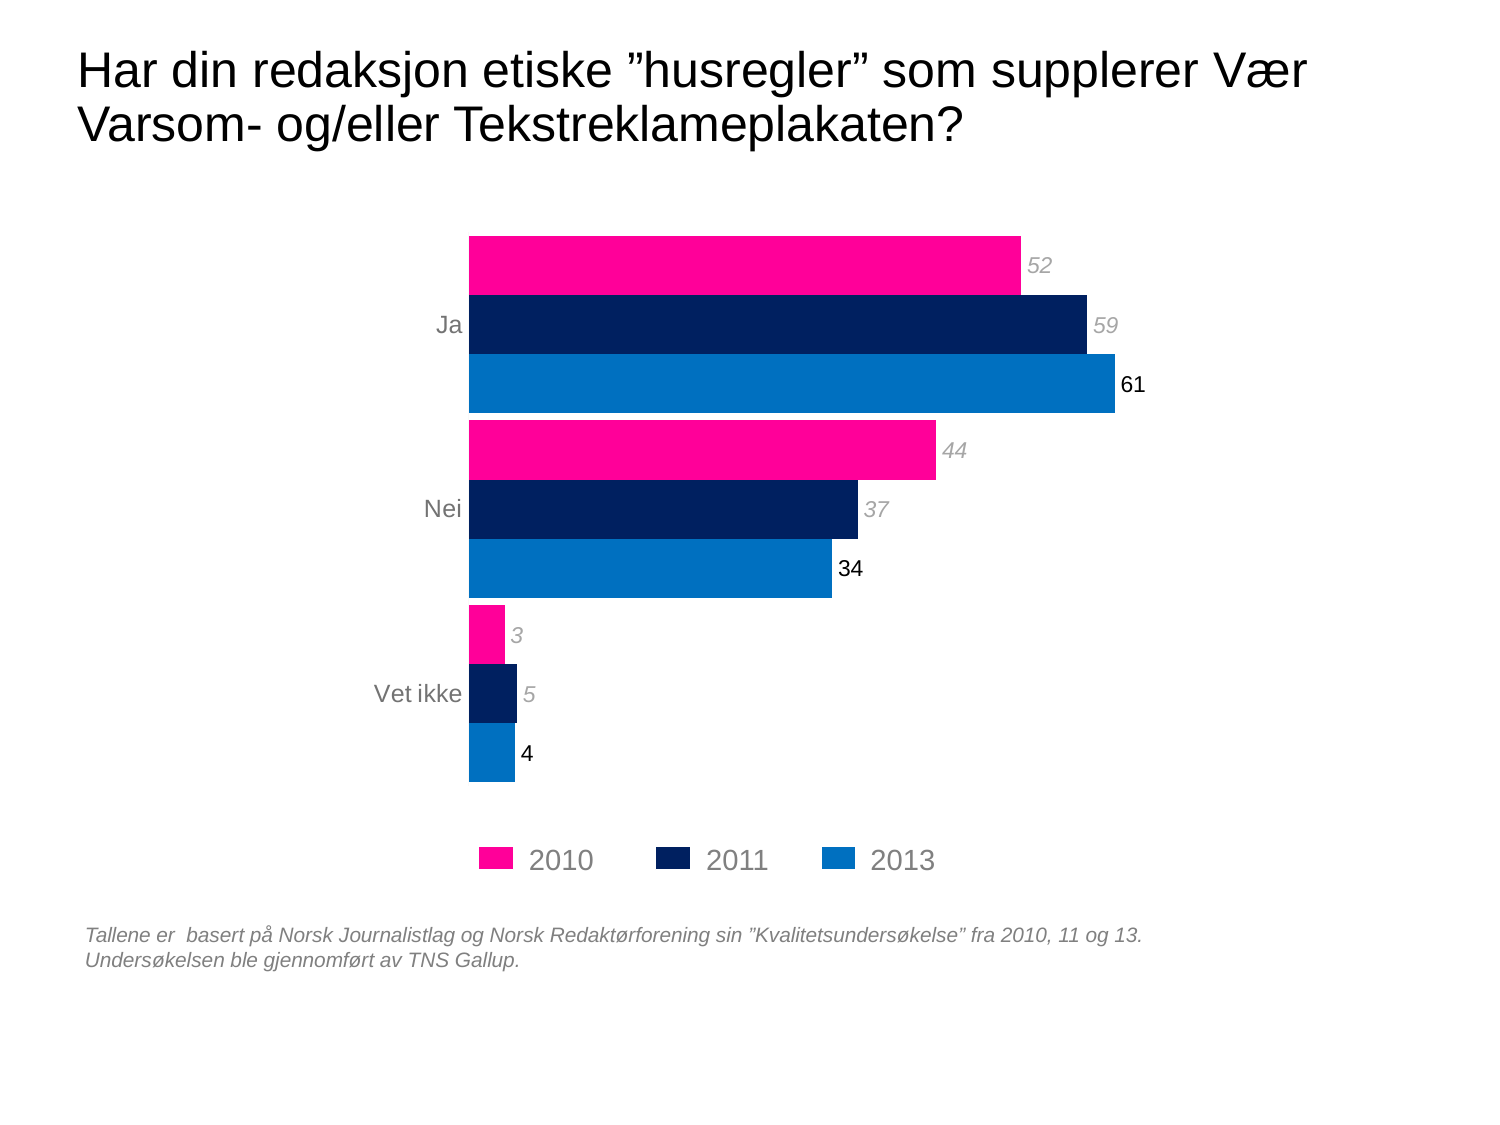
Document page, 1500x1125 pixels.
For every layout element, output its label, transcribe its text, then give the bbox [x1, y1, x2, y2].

title Har din redaksjon etiske ”husregler” som supplerer Vær Varsom- og/eller Tekstreklameplakaten? [62, 36, 1439, 213]
chart [93, 222, 1337, 903]
text_box Tallene er basert på Norsk Journalistlag og Norsk Redaktørforening sin ”Kvalitetsundersøkelse” fra 2010, 11 og 13. Undersøkelsen ble gjennomført av TNS Gallup. [70, 913, 1185, 979]
